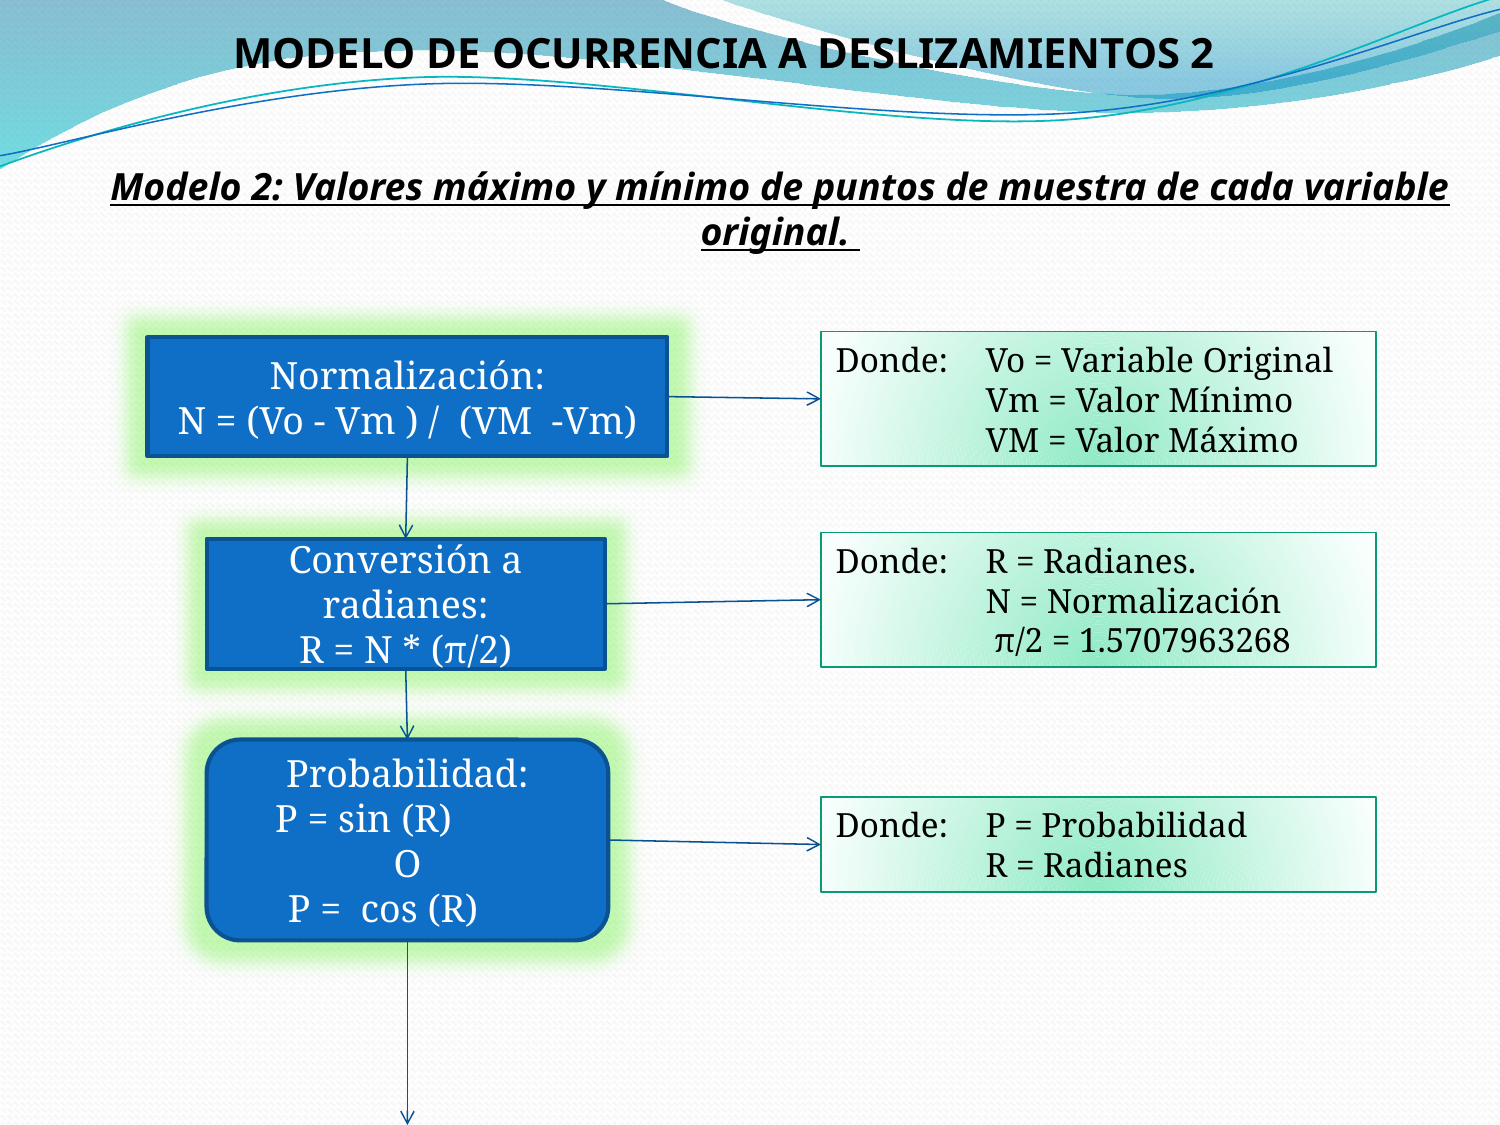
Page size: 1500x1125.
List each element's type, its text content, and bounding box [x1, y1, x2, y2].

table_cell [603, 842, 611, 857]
table_header [813, 332, 820, 358]
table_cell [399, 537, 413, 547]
text_box Normalización: N = (Vo - Vm ) / (VM -Vm) [145, 335, 669, 458]
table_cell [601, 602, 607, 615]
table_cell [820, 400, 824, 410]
text_box Donde: P = Probabilidad R = Radianes [820, 796, 1377, 893]
table_cell [664, 399, 669, 411]
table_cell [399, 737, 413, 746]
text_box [607, 839, 822, 846]
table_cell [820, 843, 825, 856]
text_box Donde: R = Radianes. N = Normalización π/2 = 1.5707963268 [820, 532, 1377, 668]
text_box Probabilidad: P = sin (R) O P = cos (R) [204, 737, 611, 943]
text_box Donde: Vo = Variable Original Vm = Valor Mínimo VM = Valor Máximo [820, 331, 1377, 467]
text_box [604, 600, 822, 604]
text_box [666, 396, 822, 400]
text_box MODELO DE OCURRENCIA A DESLIZAMIENTOS 2 [218, 19, 1341, 84]
text_box Conversión a radianes: R = N * (π/2) [205, 537, 607, 671]
table_header [1377, 333, 1383, 358]
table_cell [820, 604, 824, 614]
text_box Modelo 2: Valores máximo y mínimo de puntos de muestra de cada variable original. [53, 155, 1500, 358]
